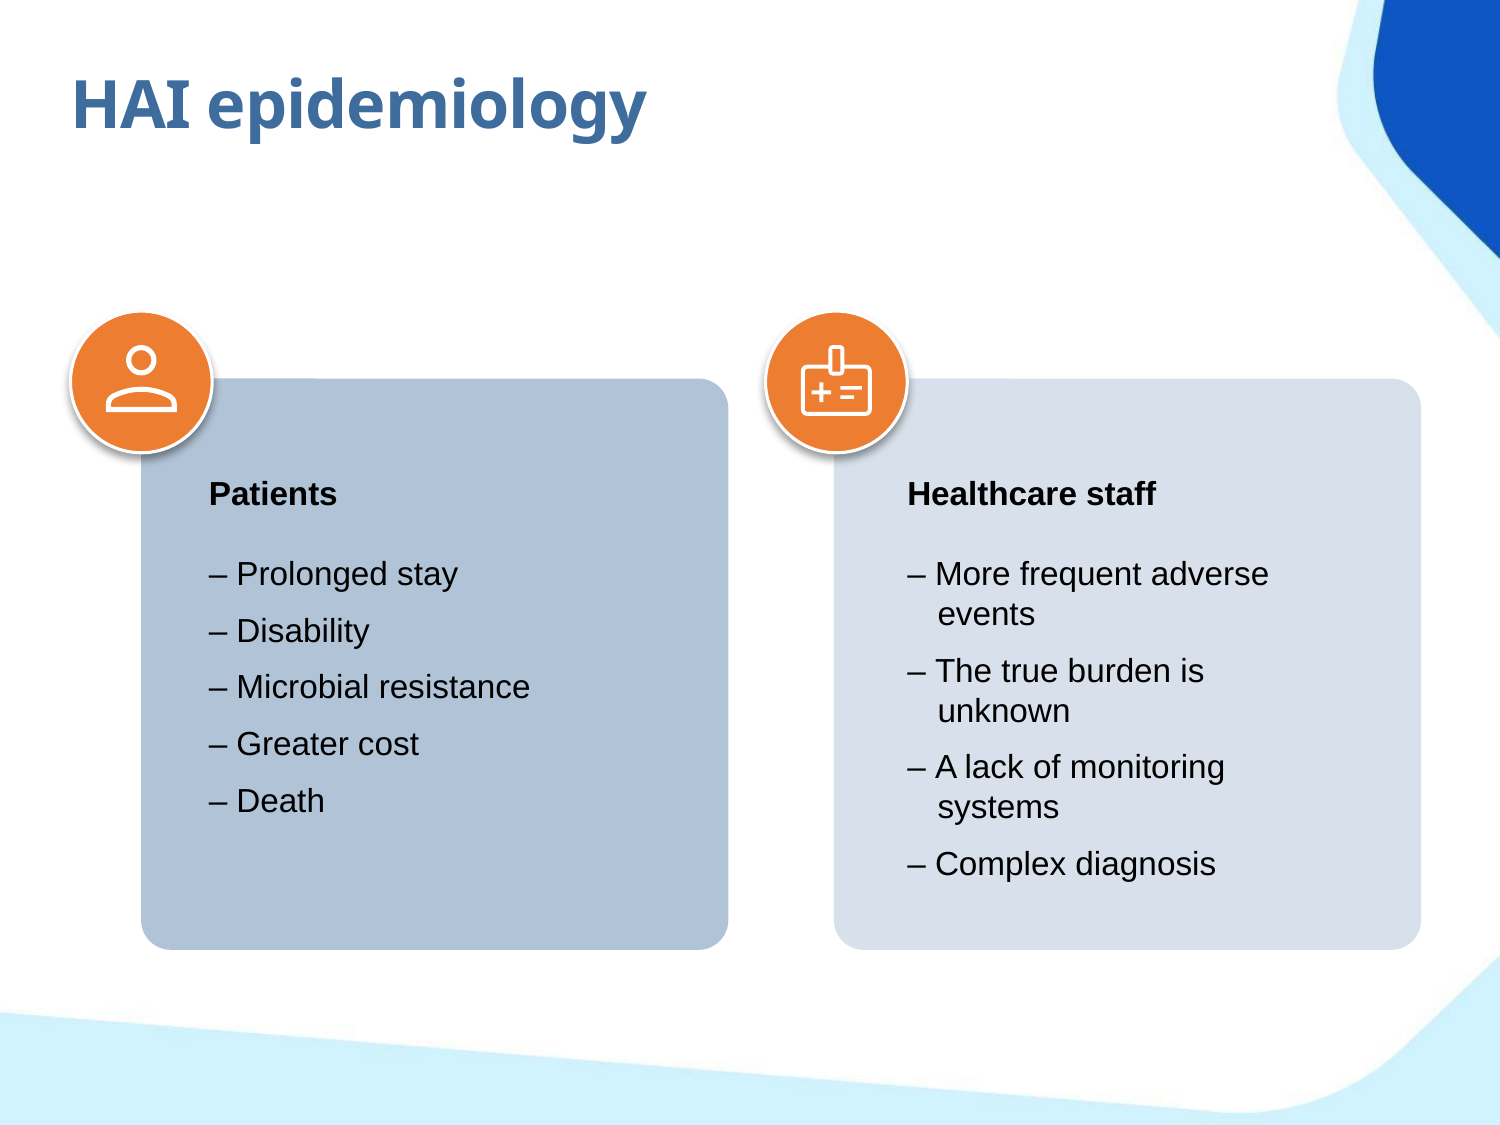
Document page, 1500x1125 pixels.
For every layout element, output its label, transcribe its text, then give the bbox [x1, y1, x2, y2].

text_box [70, 311, 213, 453]
text_box Healthcare staff – More frequent adverse events – The true burden is unknown – A lack of monitoring systems – Complex diagnosis [907, 472, 1345, 882]
text_box [105, 386, 177, 413]
text_box Patients – Prolonged stay – Disability – Microbial resistance – Greater cost – Death [208, 472, 661, 819]
text_box [138, 376, 731, 952]
text_box [831, 376, 1424, 952]
text_box HAI epidemiology [70, 62, 1354, 143]
picture [0, 0, 1500, 1125]
text_box [126, 345, 157, 376]
text_box [765, 311, 908, 453]
text_box [800, 345, 872, 416]
